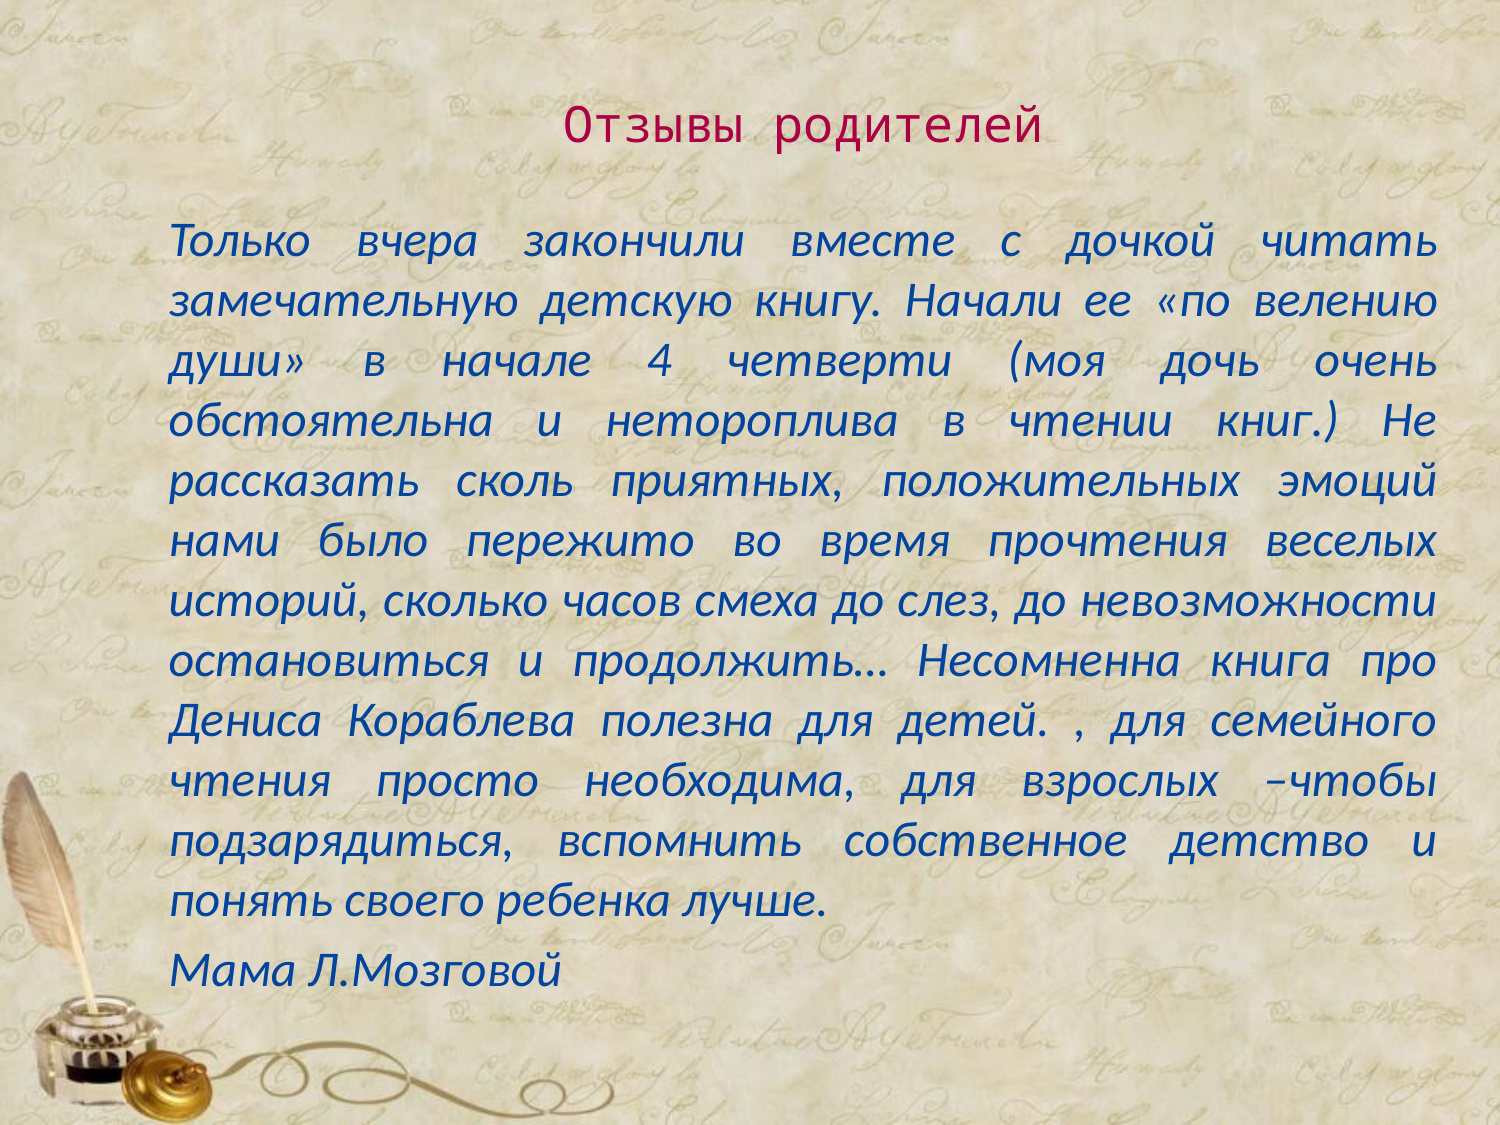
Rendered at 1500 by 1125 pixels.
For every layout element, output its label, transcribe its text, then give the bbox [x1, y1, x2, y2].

picture [0, 0, 1500, 1125]
list Только вчера закончили вместе с дочкой читать замечательную детскую книгу. Начали ее «по велению души» в начале 4 четверти (моя дочь очень обстоятельна и нетороплива в чтении книг.) Не рассказать сколь приятных, положительных эмоций нами было пережито во время прочтения веселых историй, сколько часов смеха до слез, до невозможности остановиться и продолжить… Несомненна книга про Дениса Кораблева полезна для детей. , для семейного чтения просто необходима, для взрослых –чтобы подзарядиться, вспомнить собственное детство и понять своего ребенка лучше. Мама Л.Мозговой [153, 199, 1453, 1032]
title Отзывы родителей [153, 48, 1453, 197]
